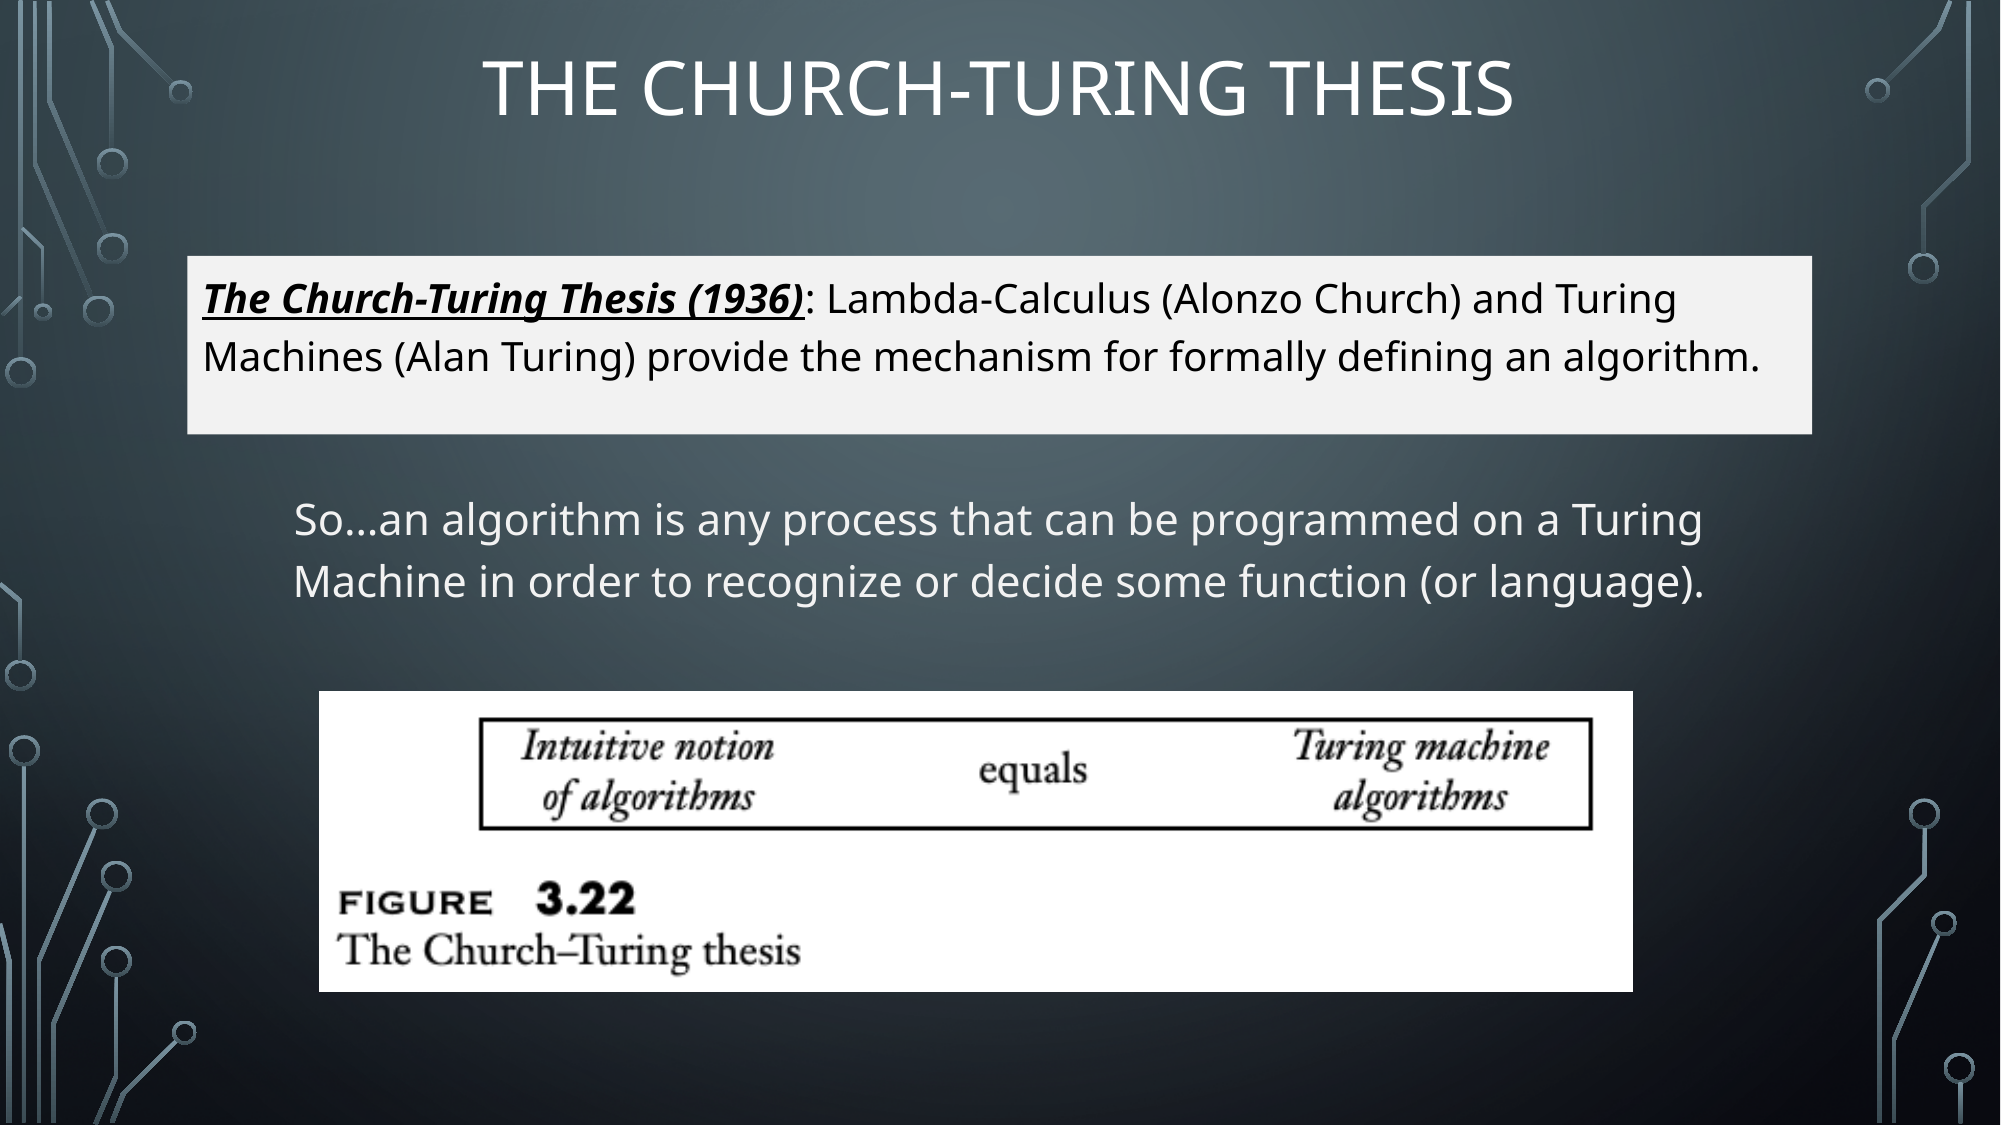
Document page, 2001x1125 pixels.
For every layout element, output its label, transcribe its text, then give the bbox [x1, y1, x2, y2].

title The Church-Turing Thesis [187, 20, 1813, 162]
text_box So…an algorithm is any process that can be programmed on a Turing Machine in order to recognize or decide some function (or language). [187, 473, 1813, 653]
picture [319, 691, 1633, 993]
list The Church-Turing Thesis (1936): Lambda-Calculus (Alonzo Church) and Turing Machines (Alan Turing) provide the mechanism for formally defining an algorithm. [187, 255, 1813, 435]
